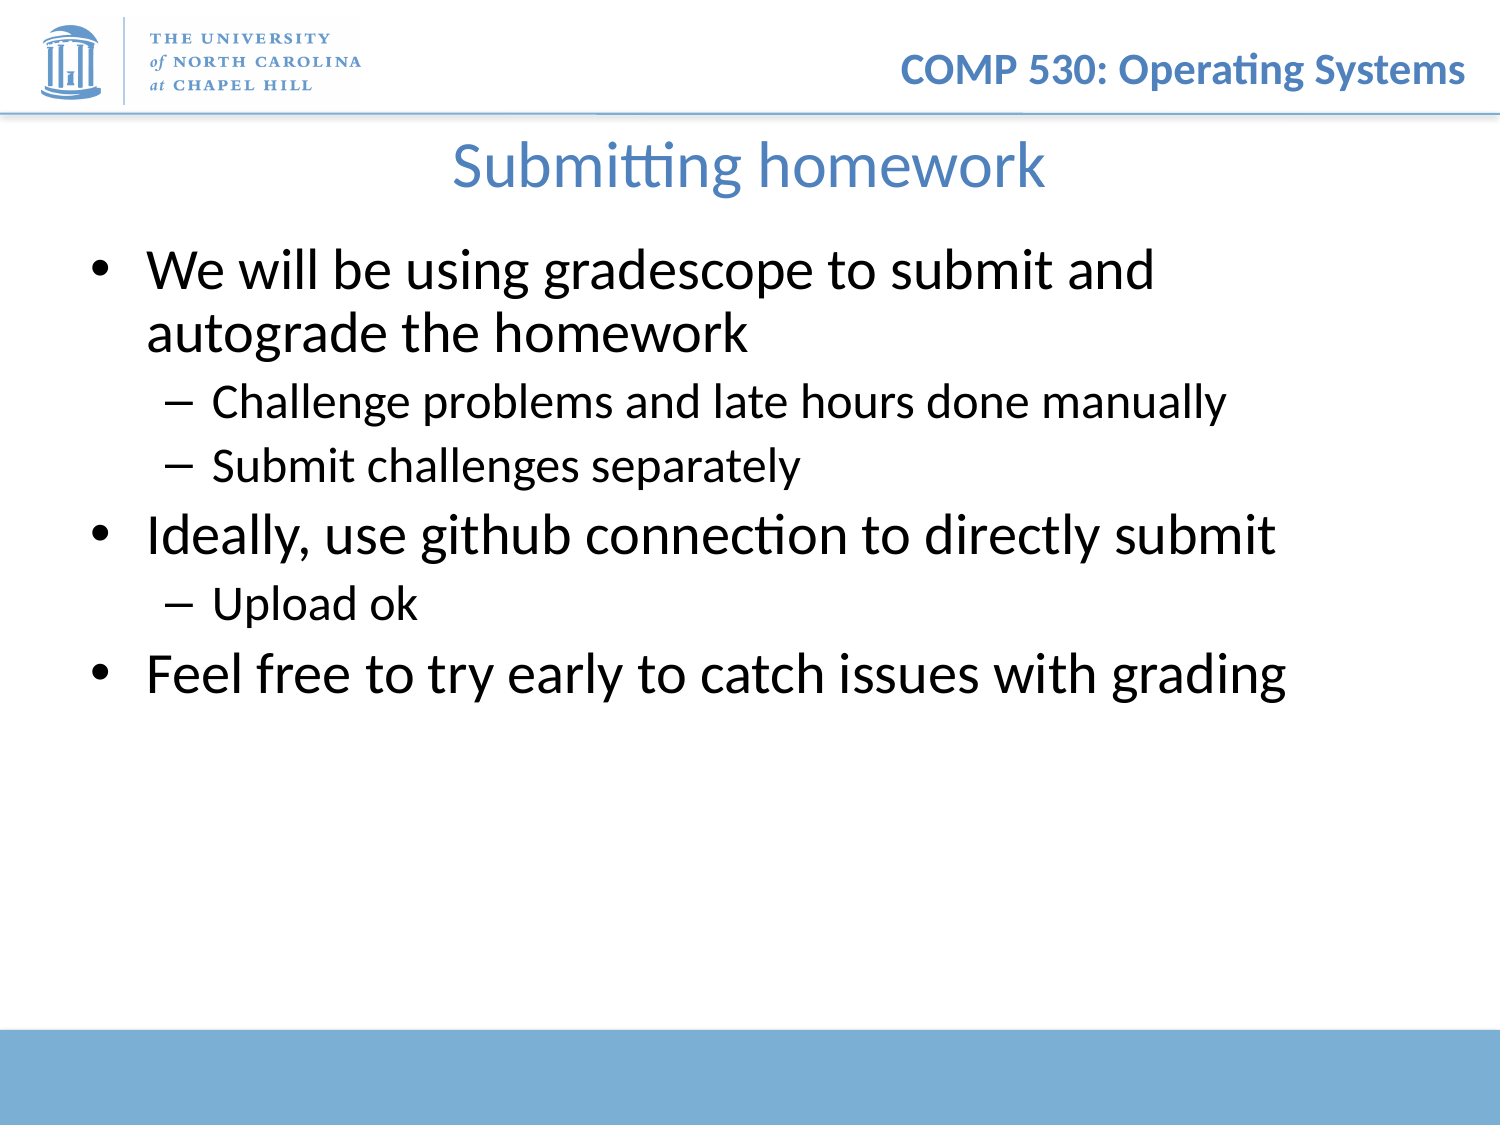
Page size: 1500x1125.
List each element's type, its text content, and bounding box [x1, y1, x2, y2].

picture [41, 17, 361, 105]
list We will be using gradescope to submit and autograde the homework Challenge problems and late hours done manually Submit challenges separately Ideally, use github connection to directly submit Upload ok Feel free to try early to catch issues with grading [75, 231, 1423, 855]
title Submitting homework [0, 113, 1500, 209]
